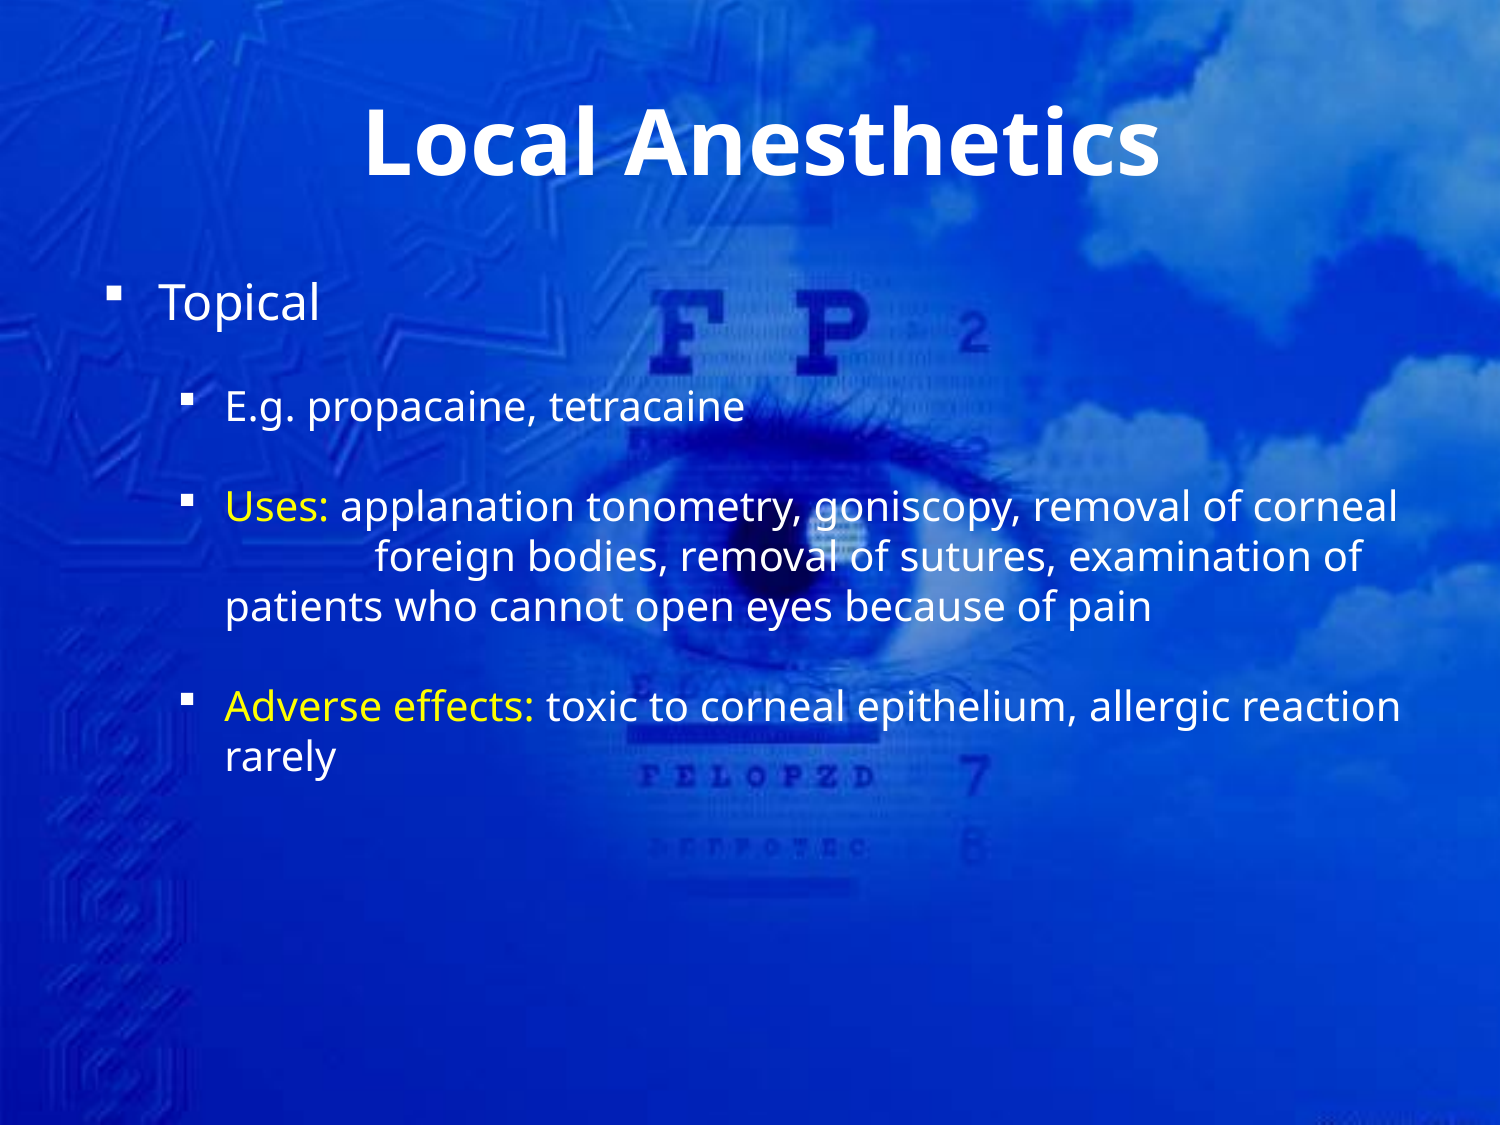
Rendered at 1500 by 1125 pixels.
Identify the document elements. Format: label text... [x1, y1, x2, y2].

title Local Anesthetics [99, 45, 1425, 233]
list Topical E.g. propacaine, tetracaine Uses: applanation tonometry, goniscopy, removal of corneal foreign bodies, removal of sutures, examination of patients who cannot open eyes because of pain Adverse effects: toxic to corneal epithelium, allergic reaction rarely [87, 262, 1425, 813]
picture [0, 0, 1500, 1125]
